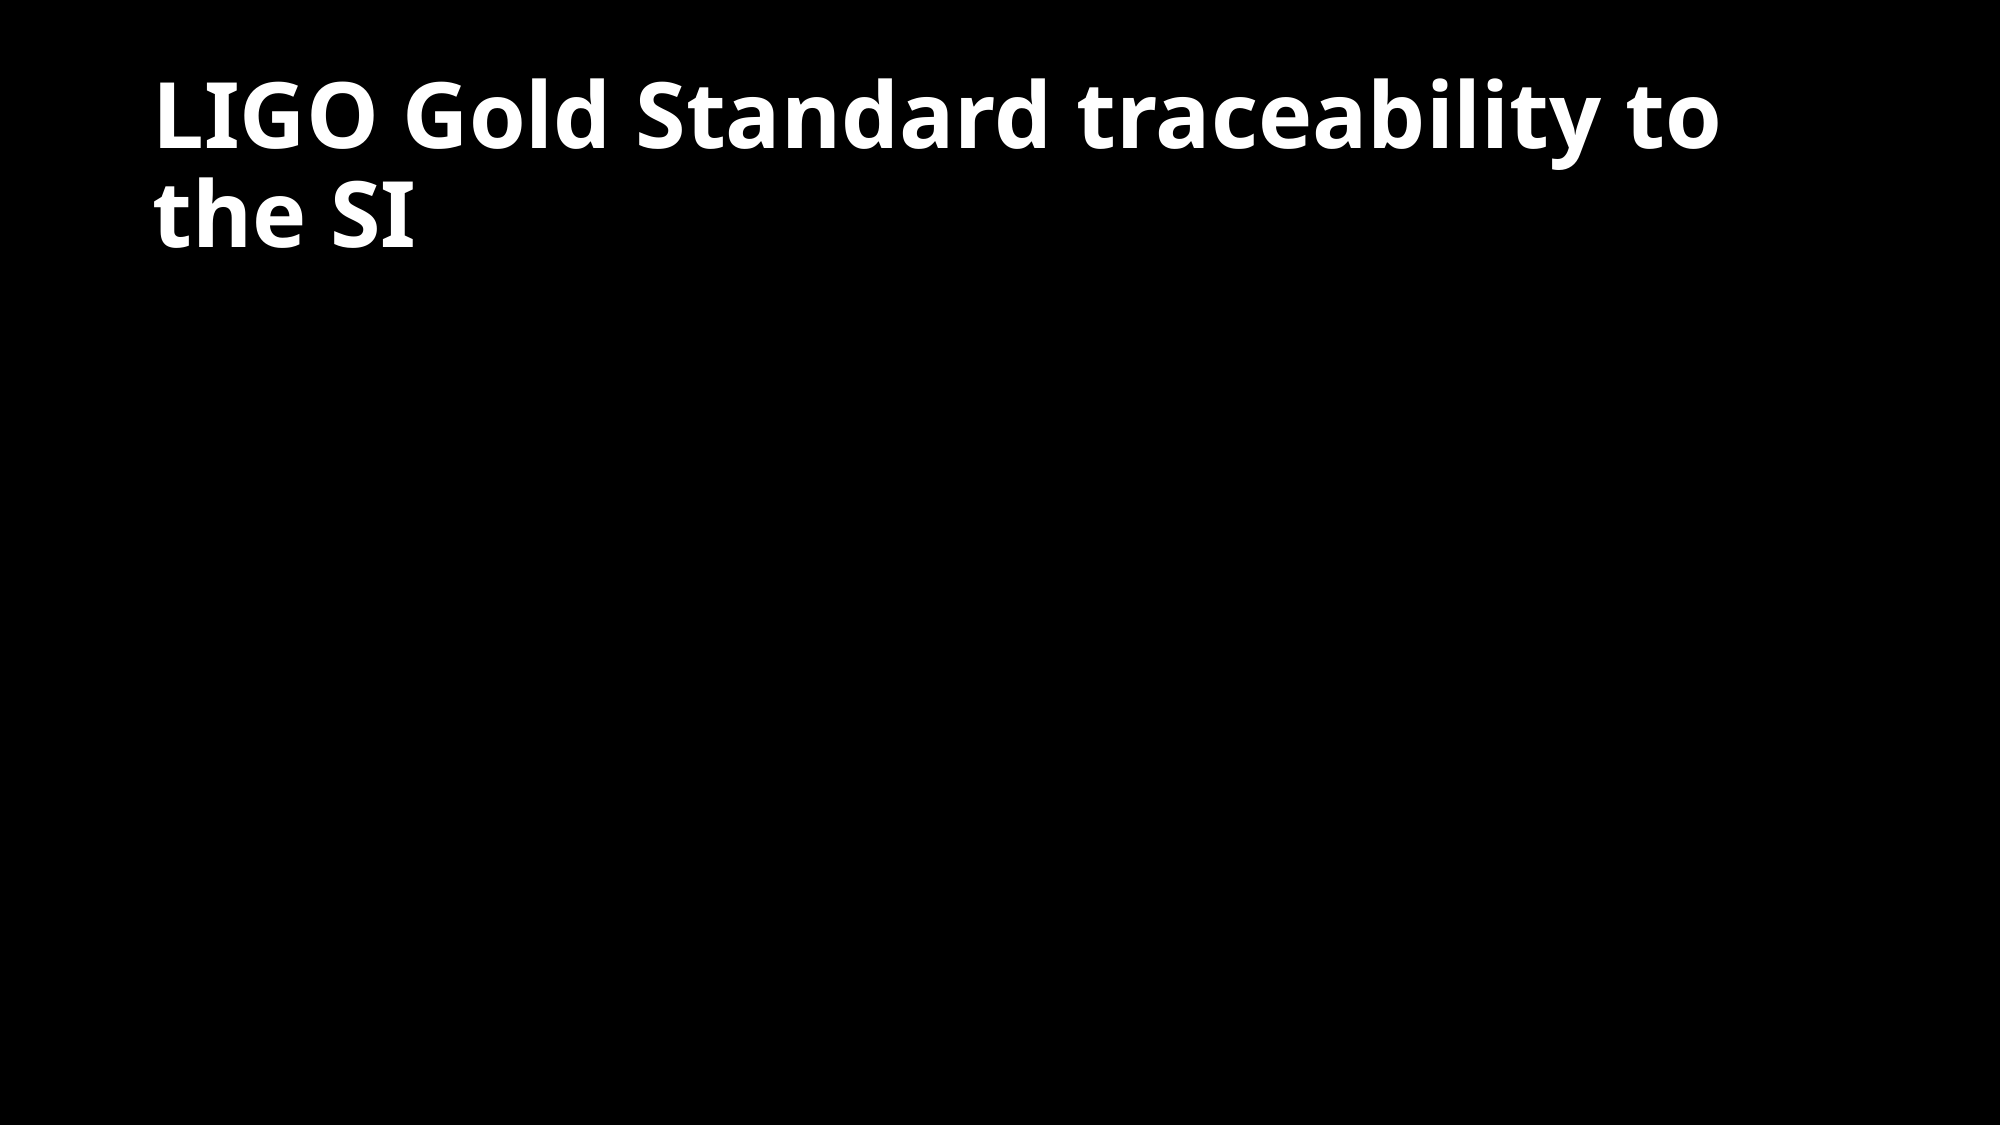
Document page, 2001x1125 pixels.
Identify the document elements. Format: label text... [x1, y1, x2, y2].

title LIGO Gold Standard traceability to the SI [137, 59, 1863, 278]
